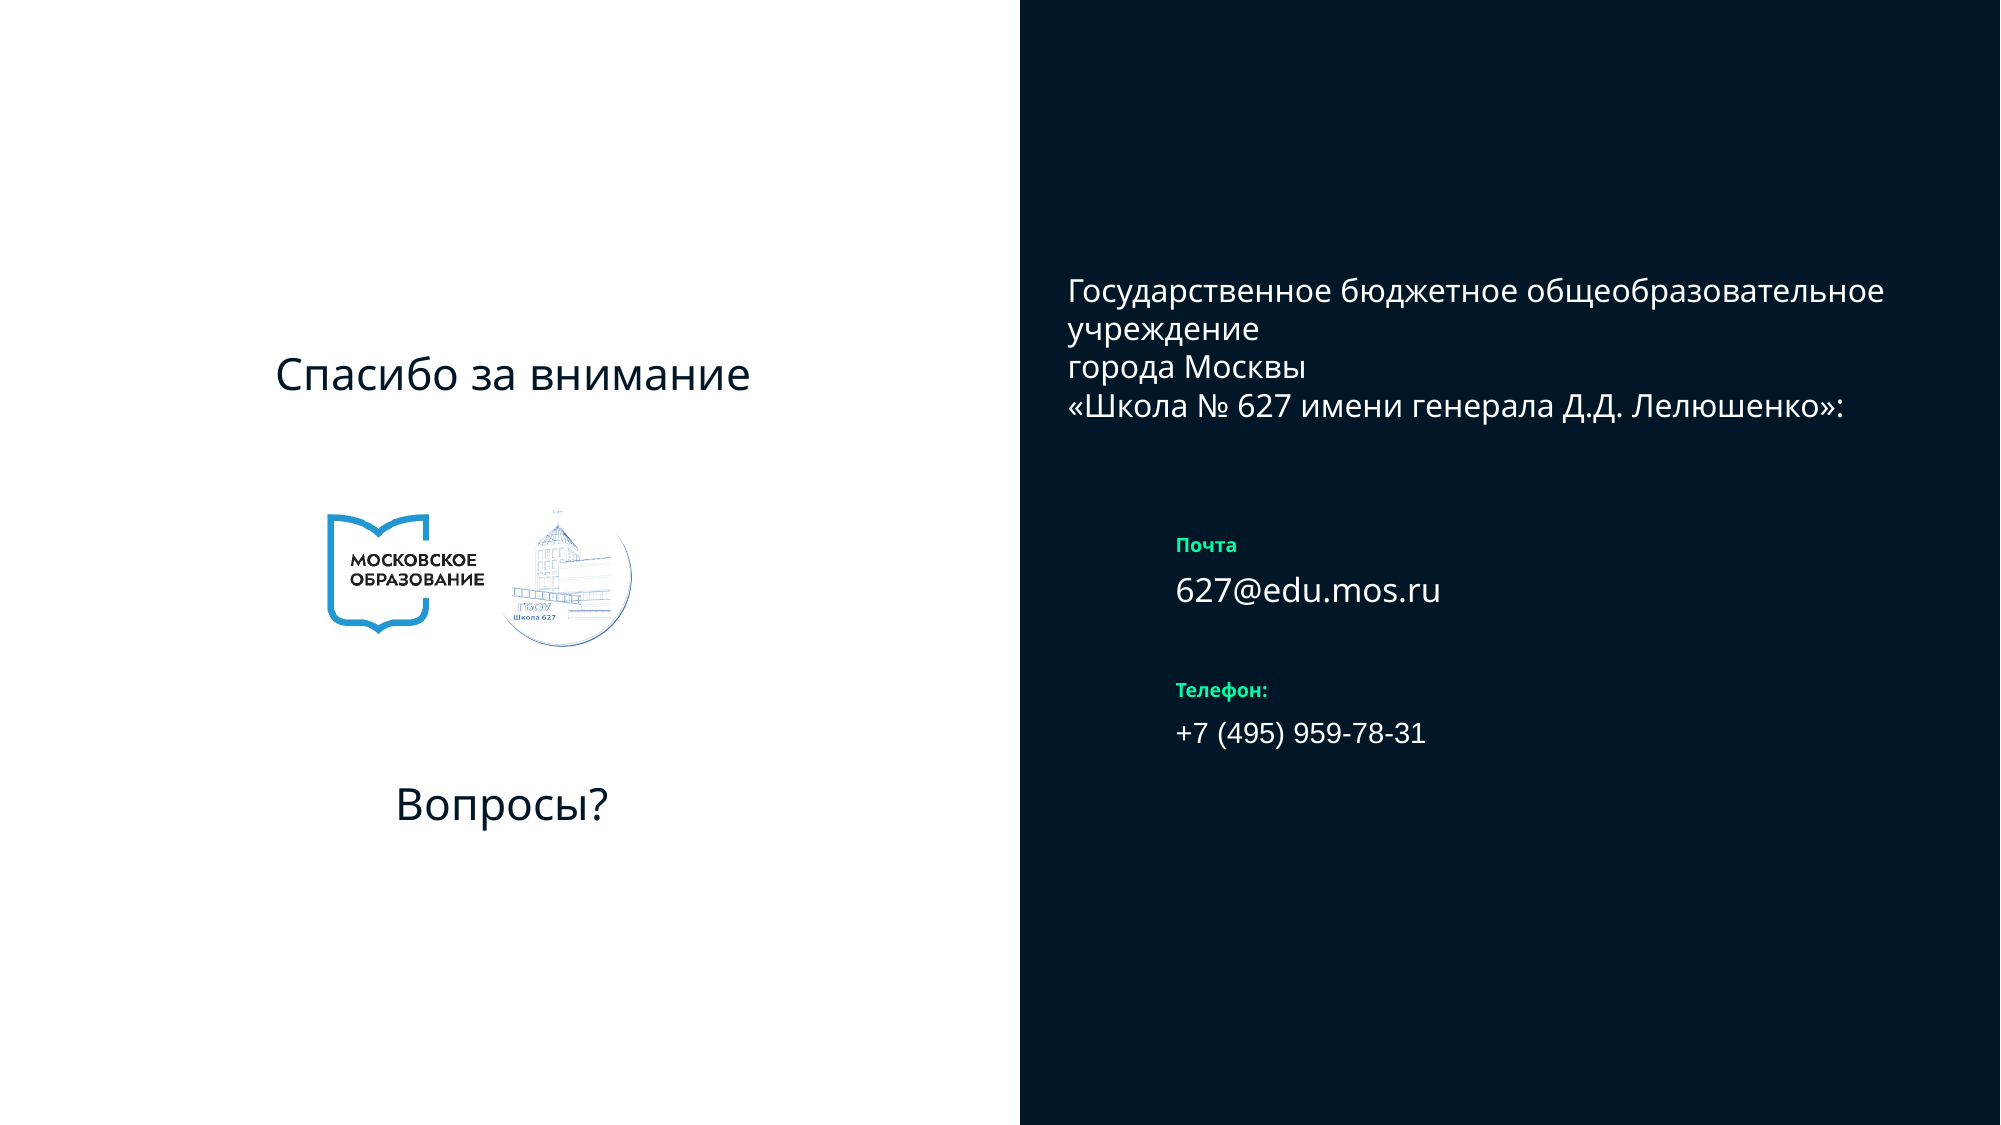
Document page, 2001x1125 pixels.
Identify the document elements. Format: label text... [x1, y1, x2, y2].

text_box Вопросы? [160, 768, 844, 890]
text_box [1019, 0, 2000, 1125]
text_box Почта 627@edu.mos.ru [1160, 525, 1691, 617]
picture [308, 477, 632, 671]
text_box Спасибо за внимание [172, 338, 856, 461]
text_box Телефон: +7 (495) 959-78-31 [1160, 670, 1656, 793]
text_box Государственное бюджетное общеобразовательное учреждение города Москвы «Школа № 627 имени генерала Д.Д. Лелюшенко»: [1052, 263, 1945, 432]
